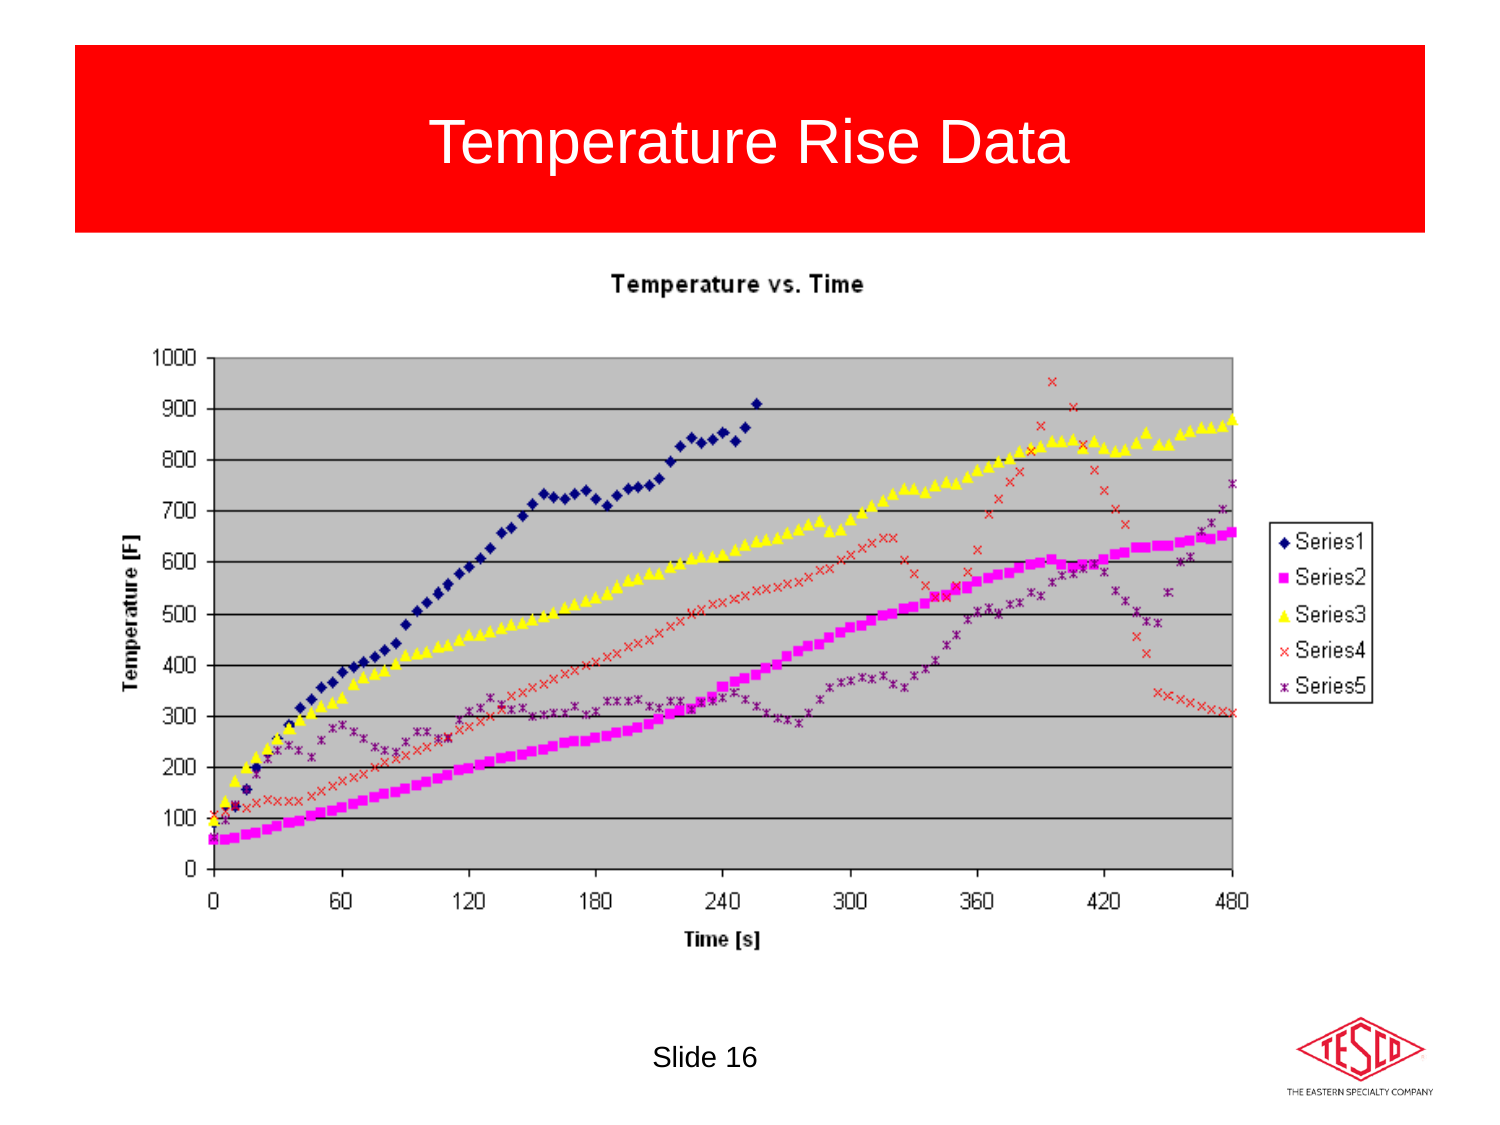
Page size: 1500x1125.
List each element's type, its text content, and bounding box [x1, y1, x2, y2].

picture [1287, 1011, 1435, 1102]
picture [87, 237, 1388, 986]
title Temperature Rise Data [75, 45, 1425, 233]
